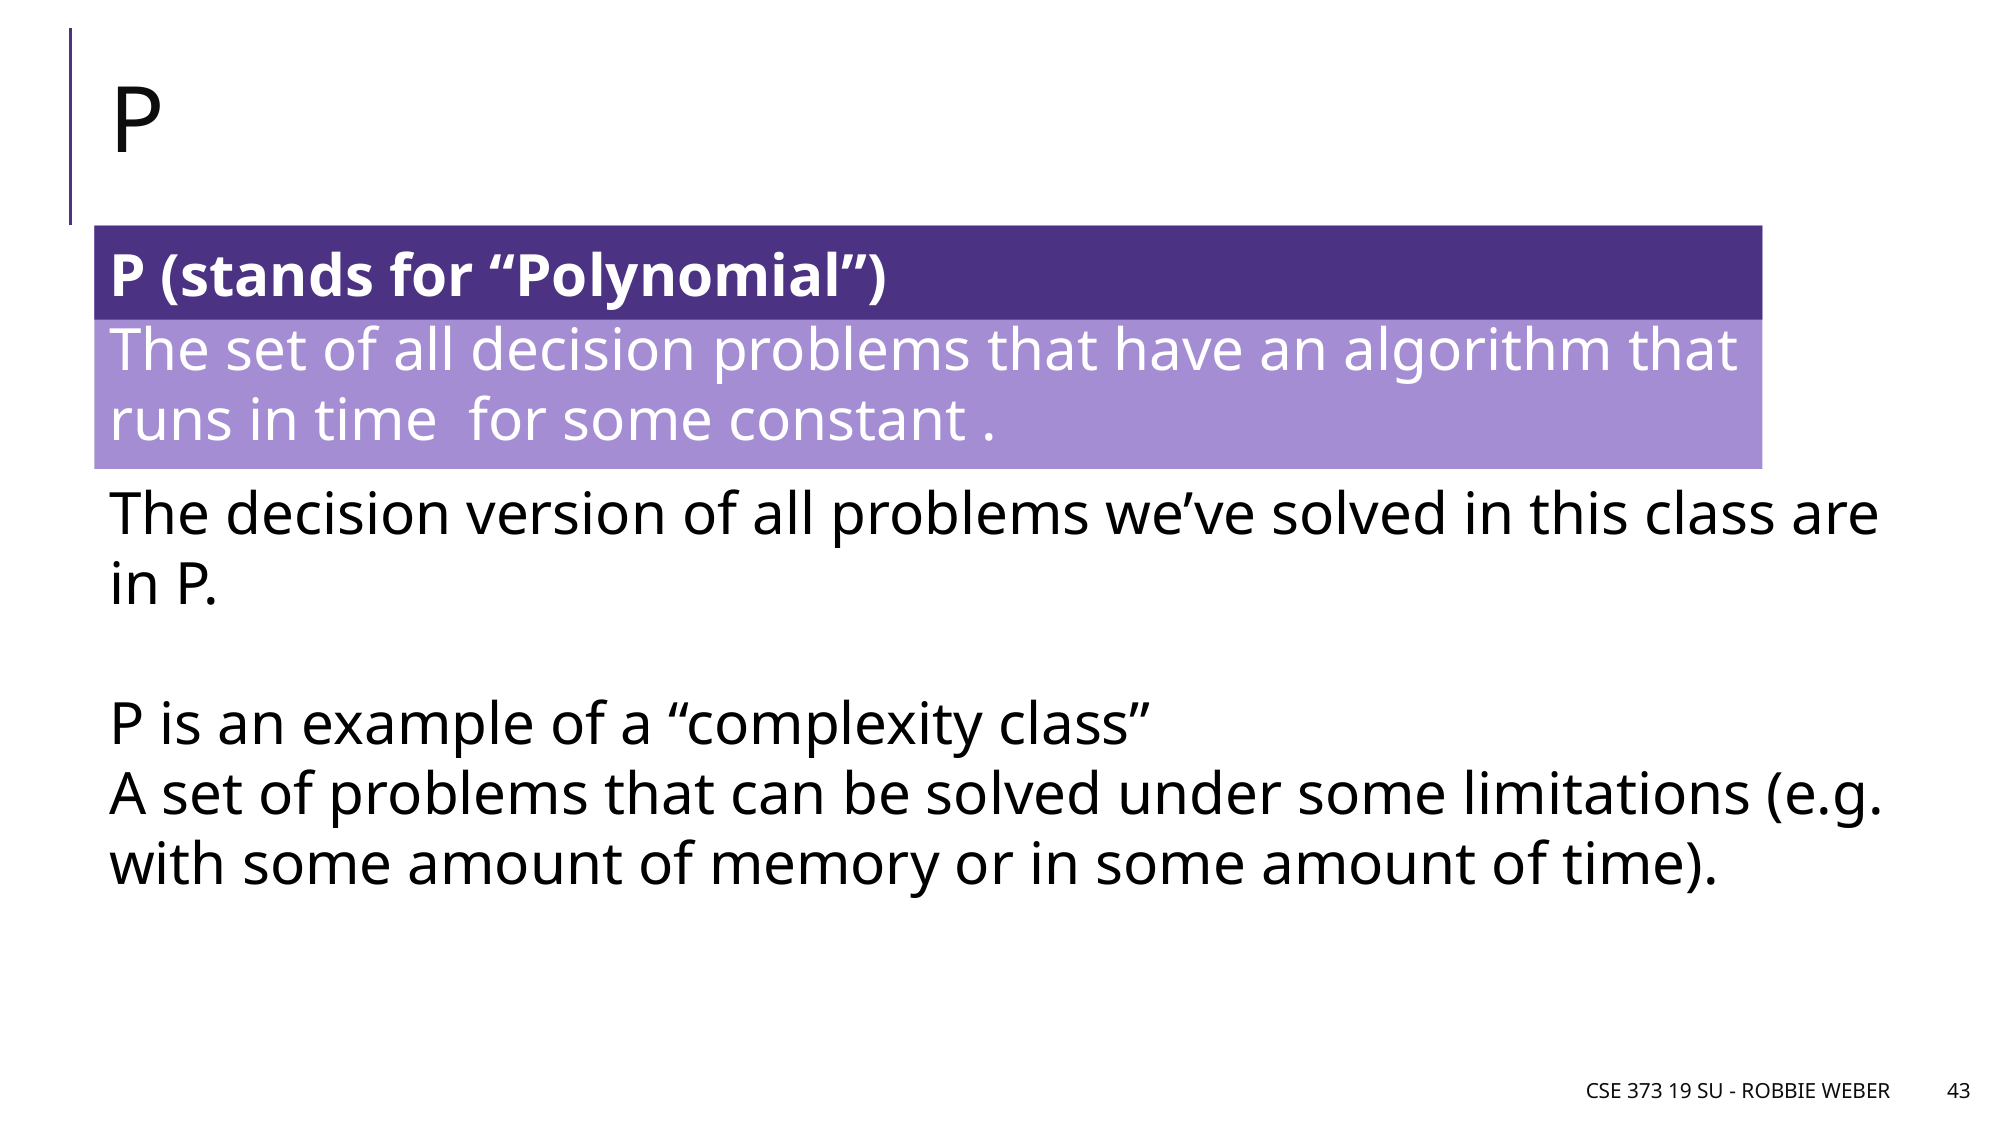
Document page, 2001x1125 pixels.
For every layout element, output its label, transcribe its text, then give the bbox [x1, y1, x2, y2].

text_box The decision version of all problems we’ve solved in this class are in P. P is an example of a “complexity class” A set of problems that can be solved under some limitations (e.g. with some amount of memory or in some amount of time). [94, 468, 1915, 904]
title P [94, 43, 1930, 210]
footer CSE 373 19 Su - Robbie Weber [937, 1069, 1906, 1115]
text_box P (stands for “Polynomial”) [93, 225, 1764, 321]
list [94, 240, 1930, 1035]
slide_number 43 [1916, 1069, 1986, 1115]
